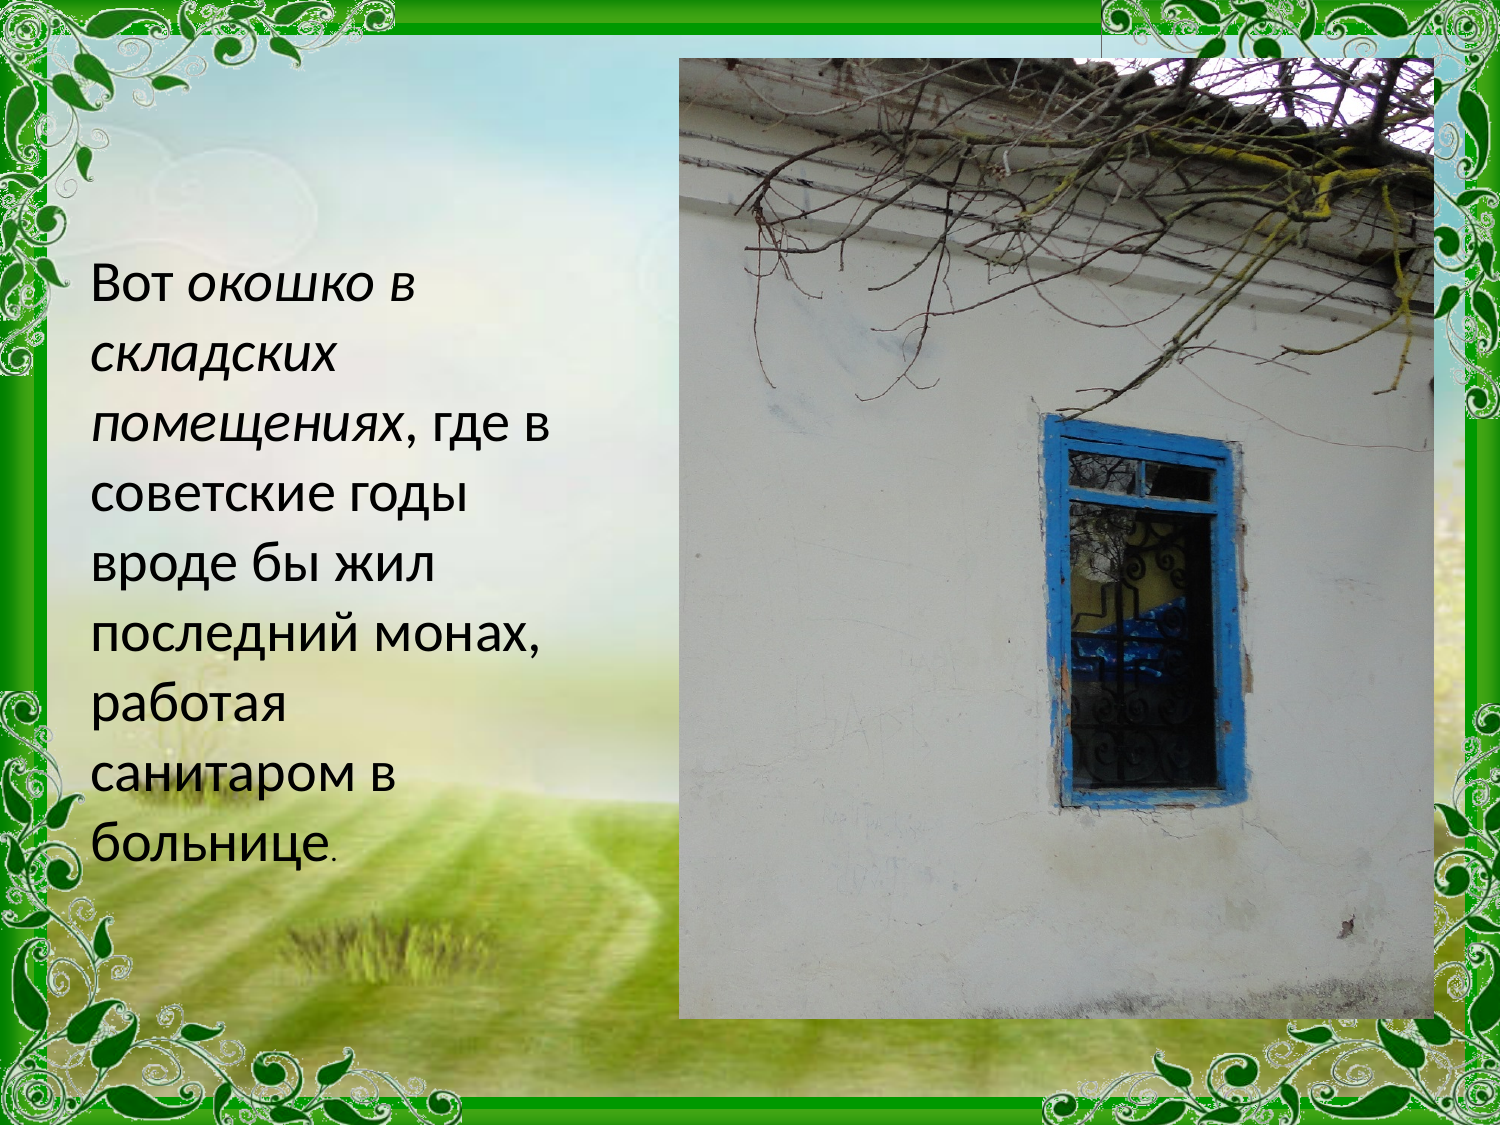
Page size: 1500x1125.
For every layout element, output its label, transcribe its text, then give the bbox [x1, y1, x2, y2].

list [679, 58, 1434, 1019]
picture [0, 0, 1500, 1125]
list Вот окошко в складских помещениях, где в советские годы вроде бы жил последний монах, работая санитаром в больнице. [74, 235, 569, 1006]
